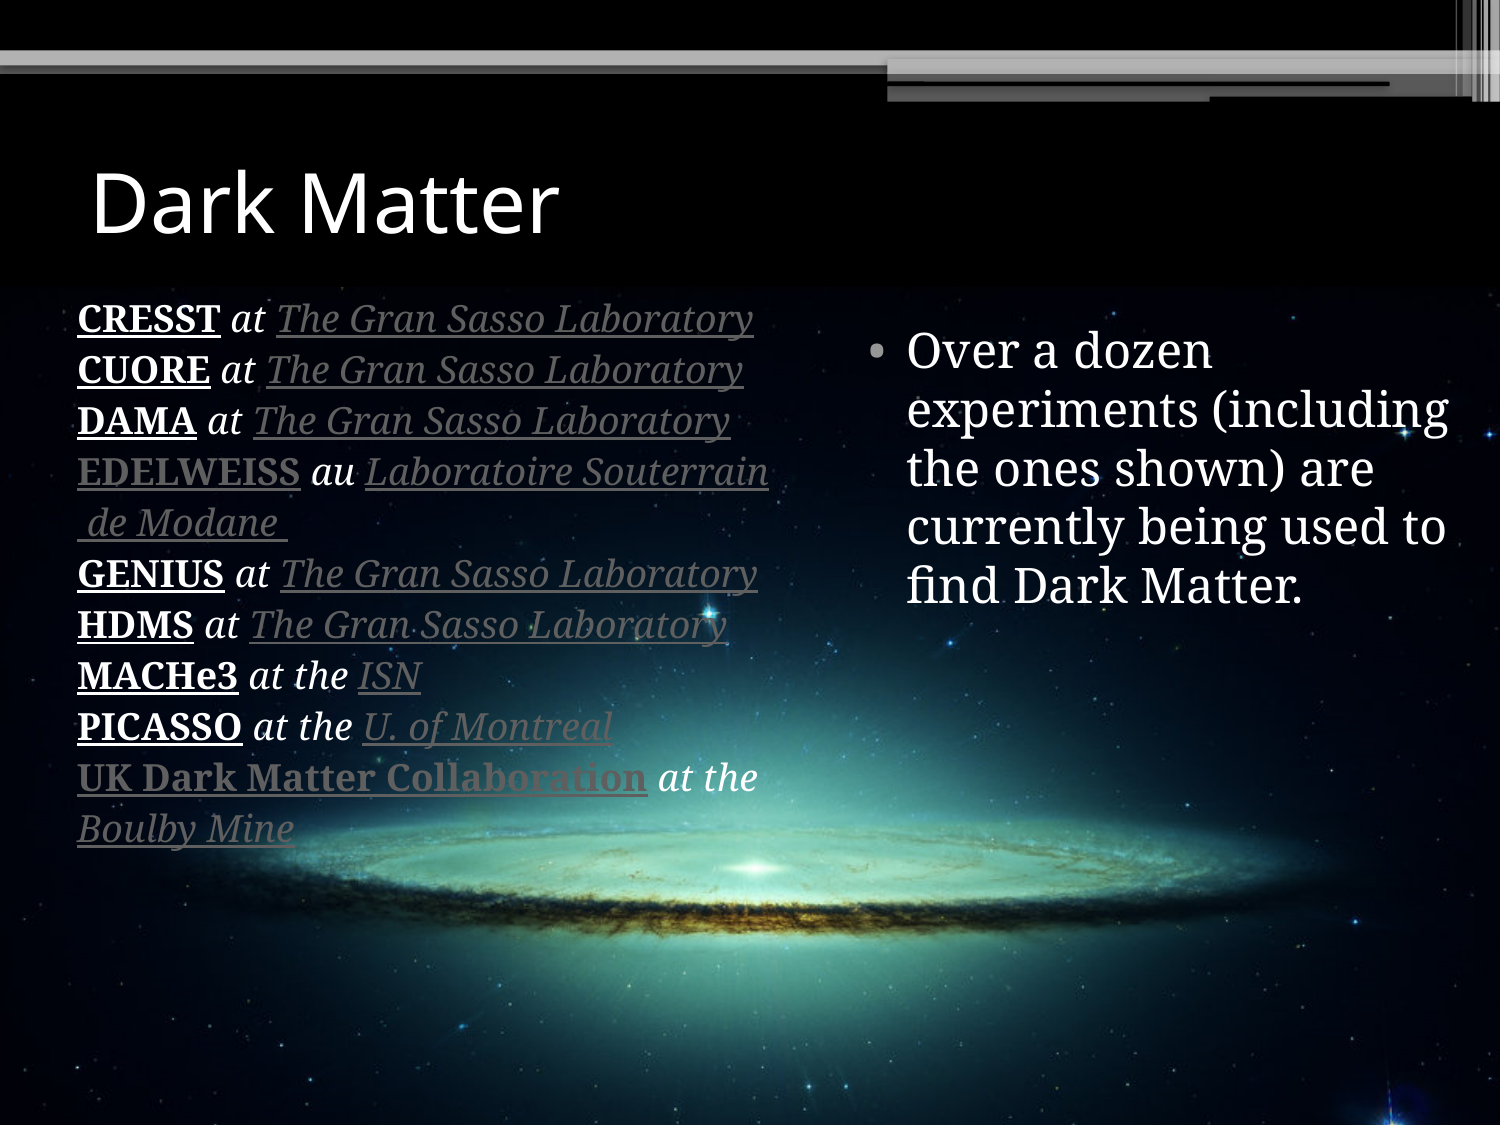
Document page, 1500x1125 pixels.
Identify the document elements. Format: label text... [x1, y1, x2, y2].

picture [0, 287, 1500, 1125]
title Dark Matter [75, 112, 1425, 284]
